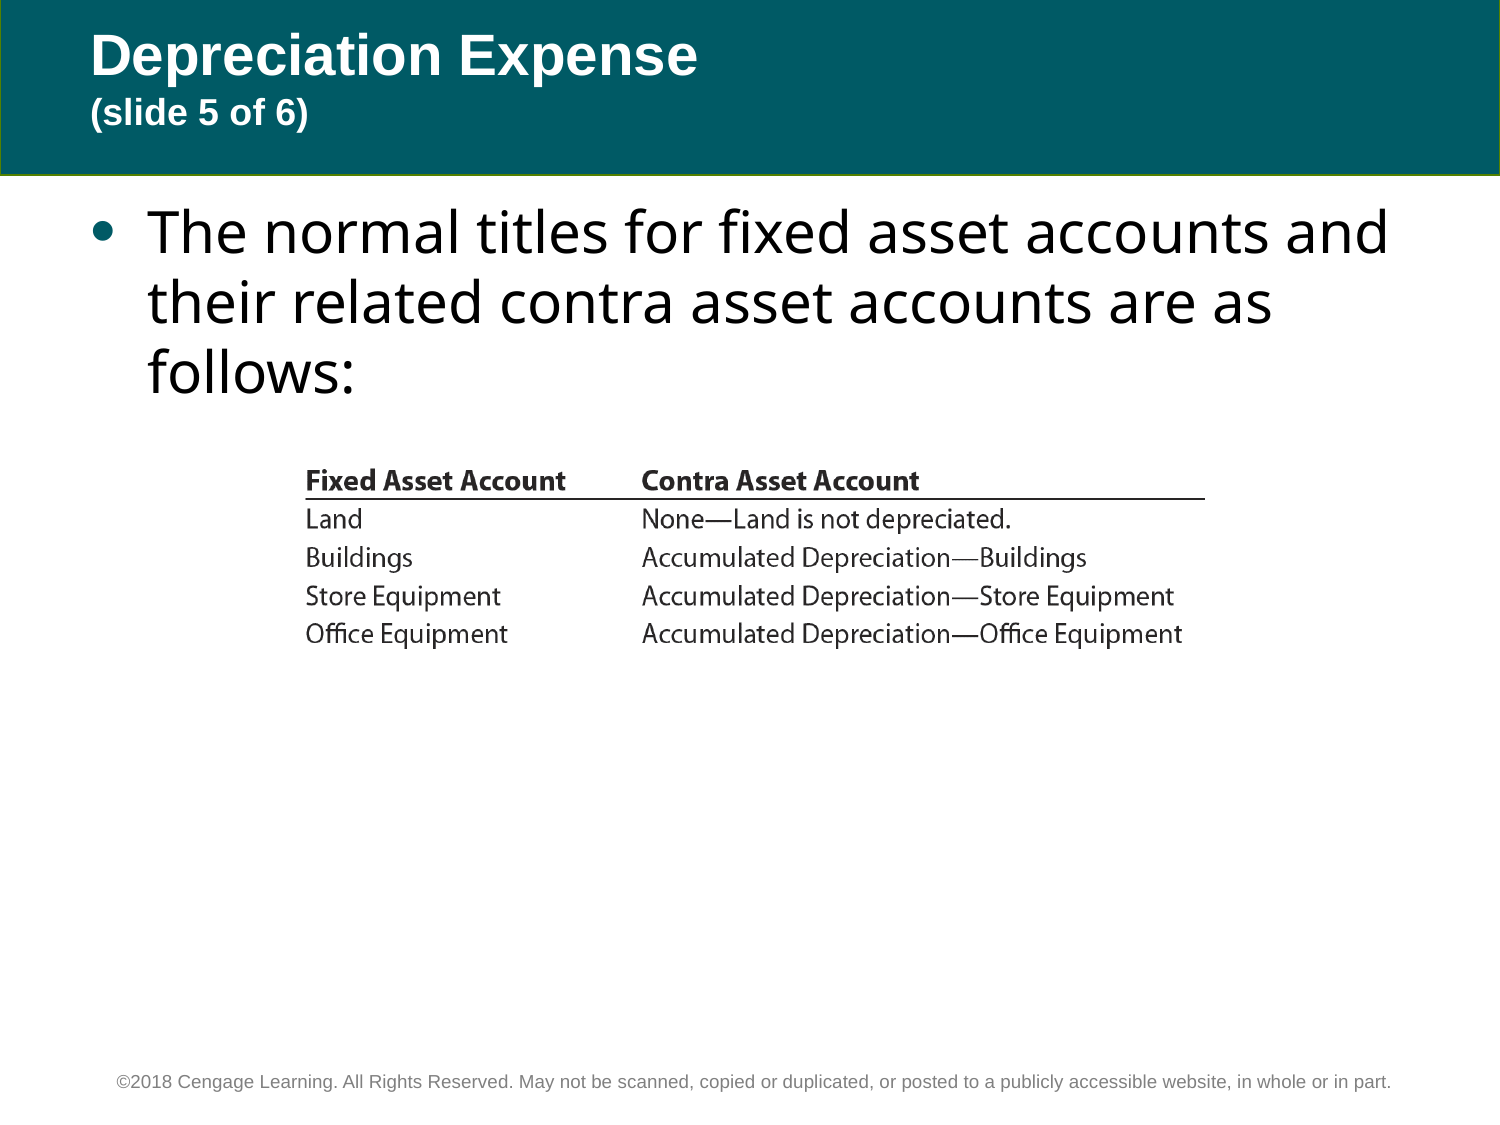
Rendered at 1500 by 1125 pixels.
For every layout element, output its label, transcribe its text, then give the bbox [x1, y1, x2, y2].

list The normal titles for fixed asset accounts and their related contra asset accounts are as follows: [75, 187, 1425, 1025]
title Depreciation Expense (slide 5 of 6) [75, 0, 1425, 150]
picture [290, 448, 1222, 663]
footer ©2018 Cengage Learning. All Rights Reserved. May not be scanned, copied or duplicated, or posted to a publicly accessible website, in whole or in part. [50, 1050, 1463, 1100]
